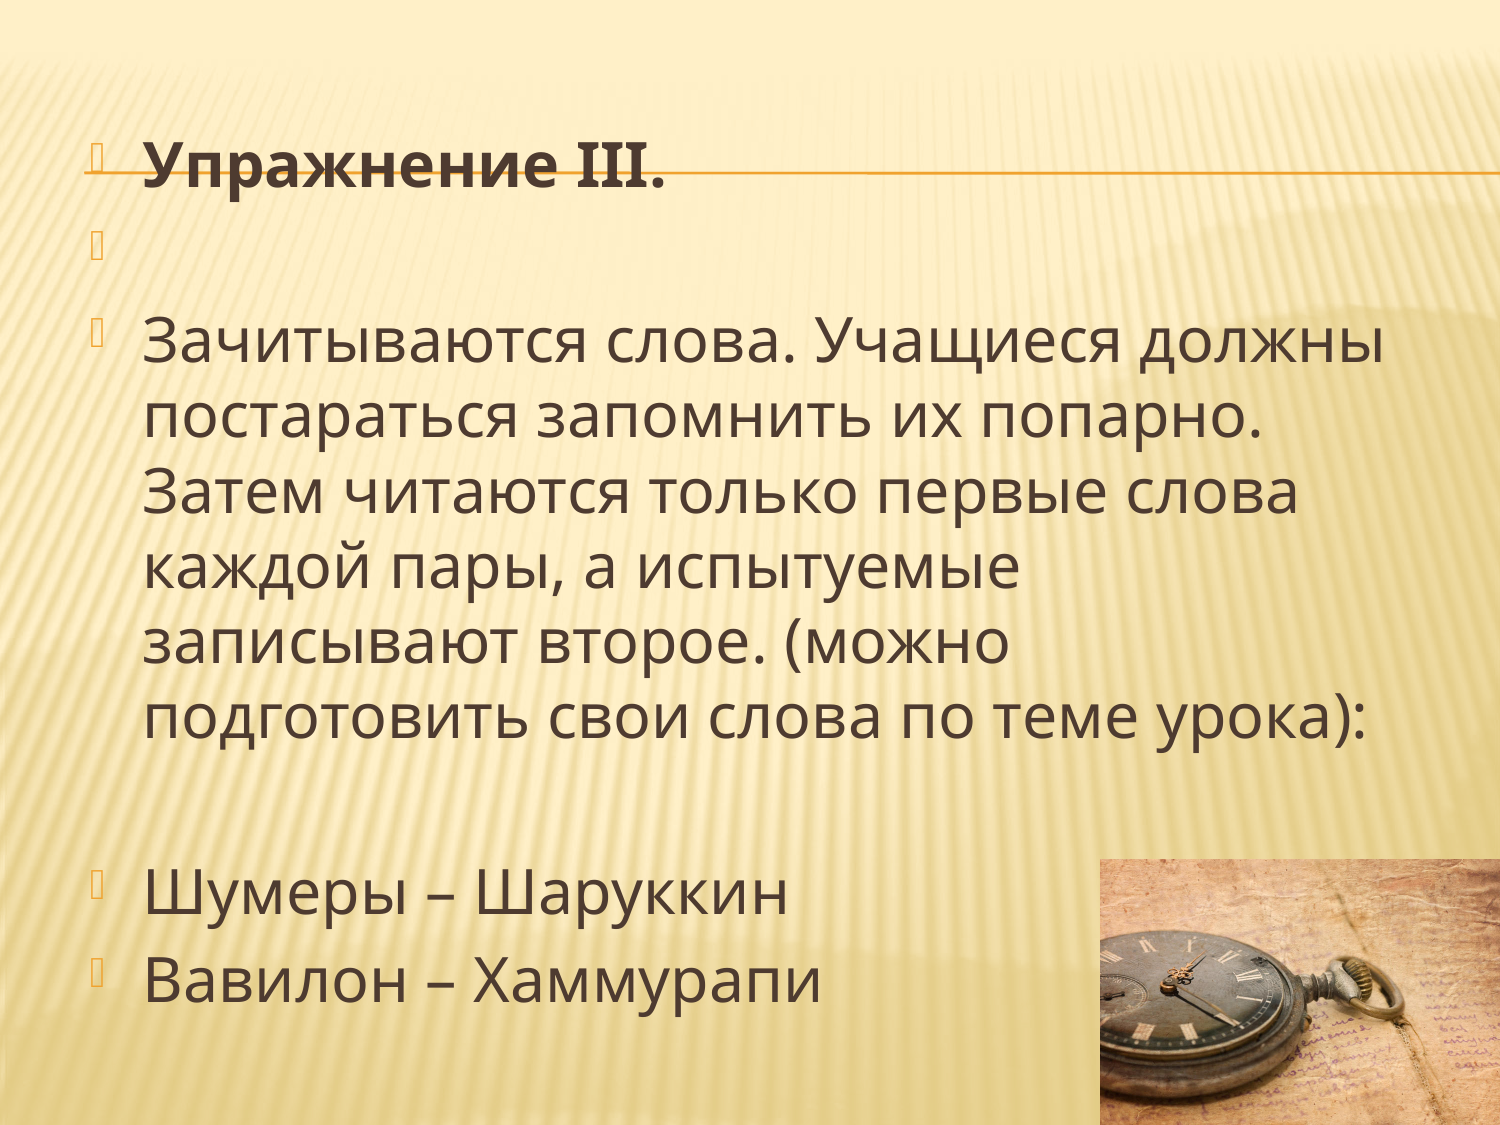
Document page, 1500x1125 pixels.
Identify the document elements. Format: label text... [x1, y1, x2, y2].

picture [1099, 858, 1500, 1125]
list Упражнение III. Зачитываются слова. Учащиеся должны постараться запомнить их попарно. Затем читаются только первые слова каждой пары, а испытуемые записывают второе. (можно подготовить свои слова по теме урока): Шумеры – Шаруккин Вавилон – Хаммурапи [75, 117, 1425, 1038]
